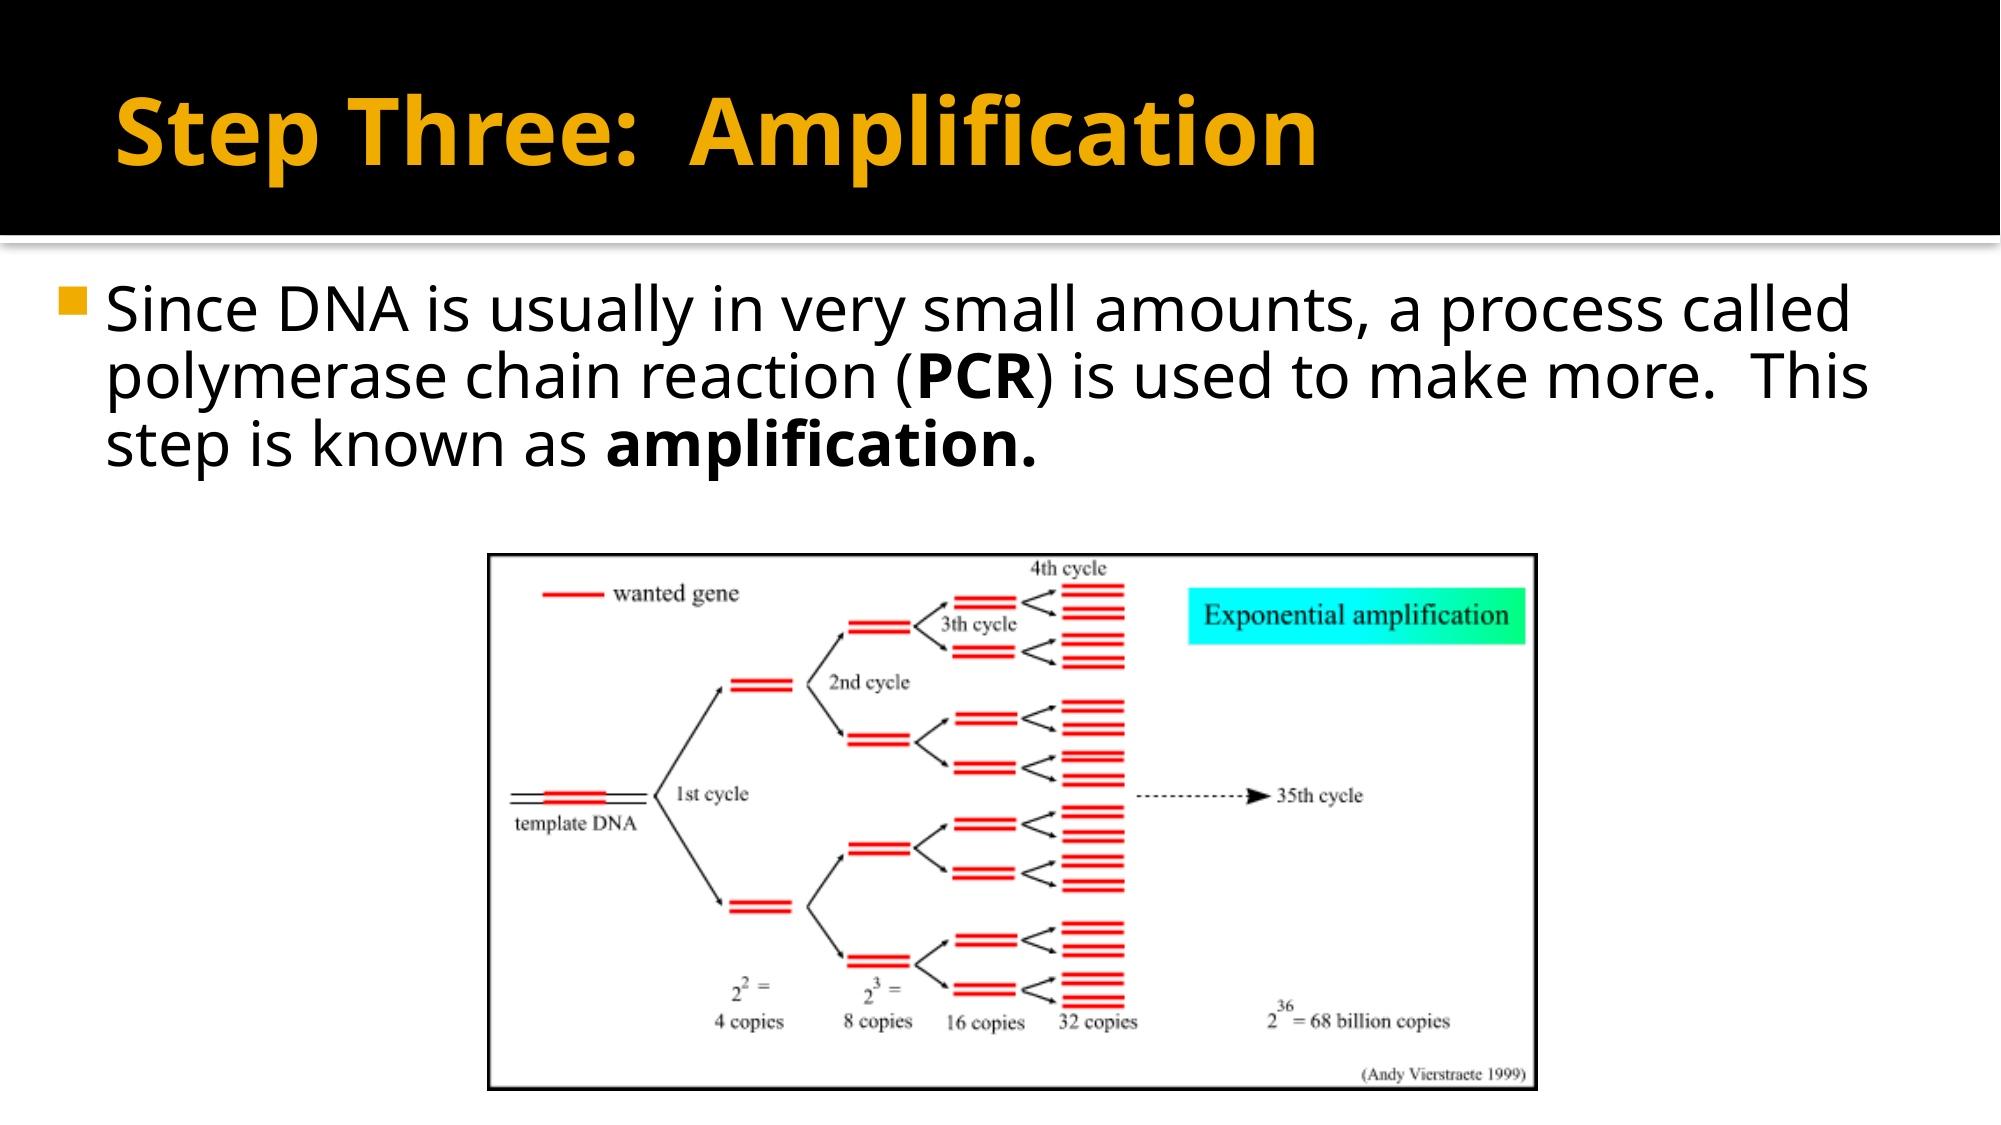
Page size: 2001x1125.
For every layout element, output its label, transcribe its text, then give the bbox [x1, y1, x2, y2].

picture [487, 553, 1538, 1091]
list Since DNA is usually in very small amounts, a process called polymerase chain reaction (PCR) is used to make more. This step is known as amplification. [24, 262, 1963, 572]
title Step Three: Amplification [99, 25, 1900, 231]
